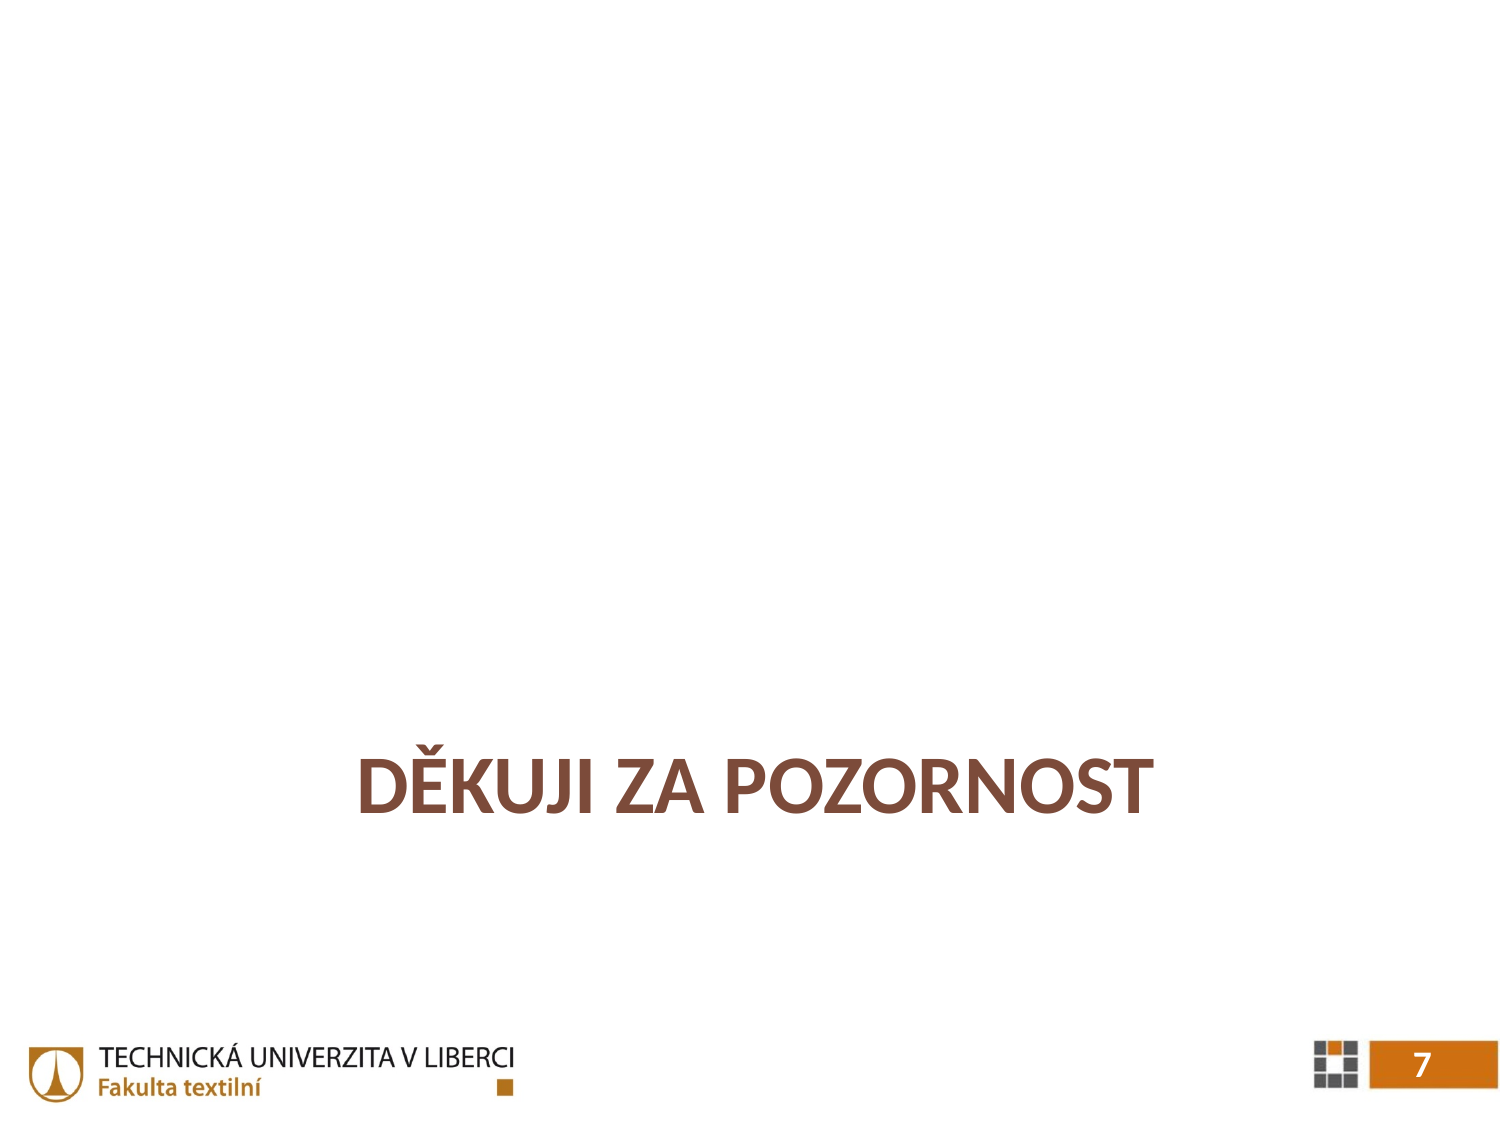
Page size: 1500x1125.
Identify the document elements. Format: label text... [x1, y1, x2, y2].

title Děkuji za pozornost [118, 722, 1394, 947]
slide_number 7 [1074, 1023, 1447, 1103]
picture [0, 1034, 1500, 1106]
